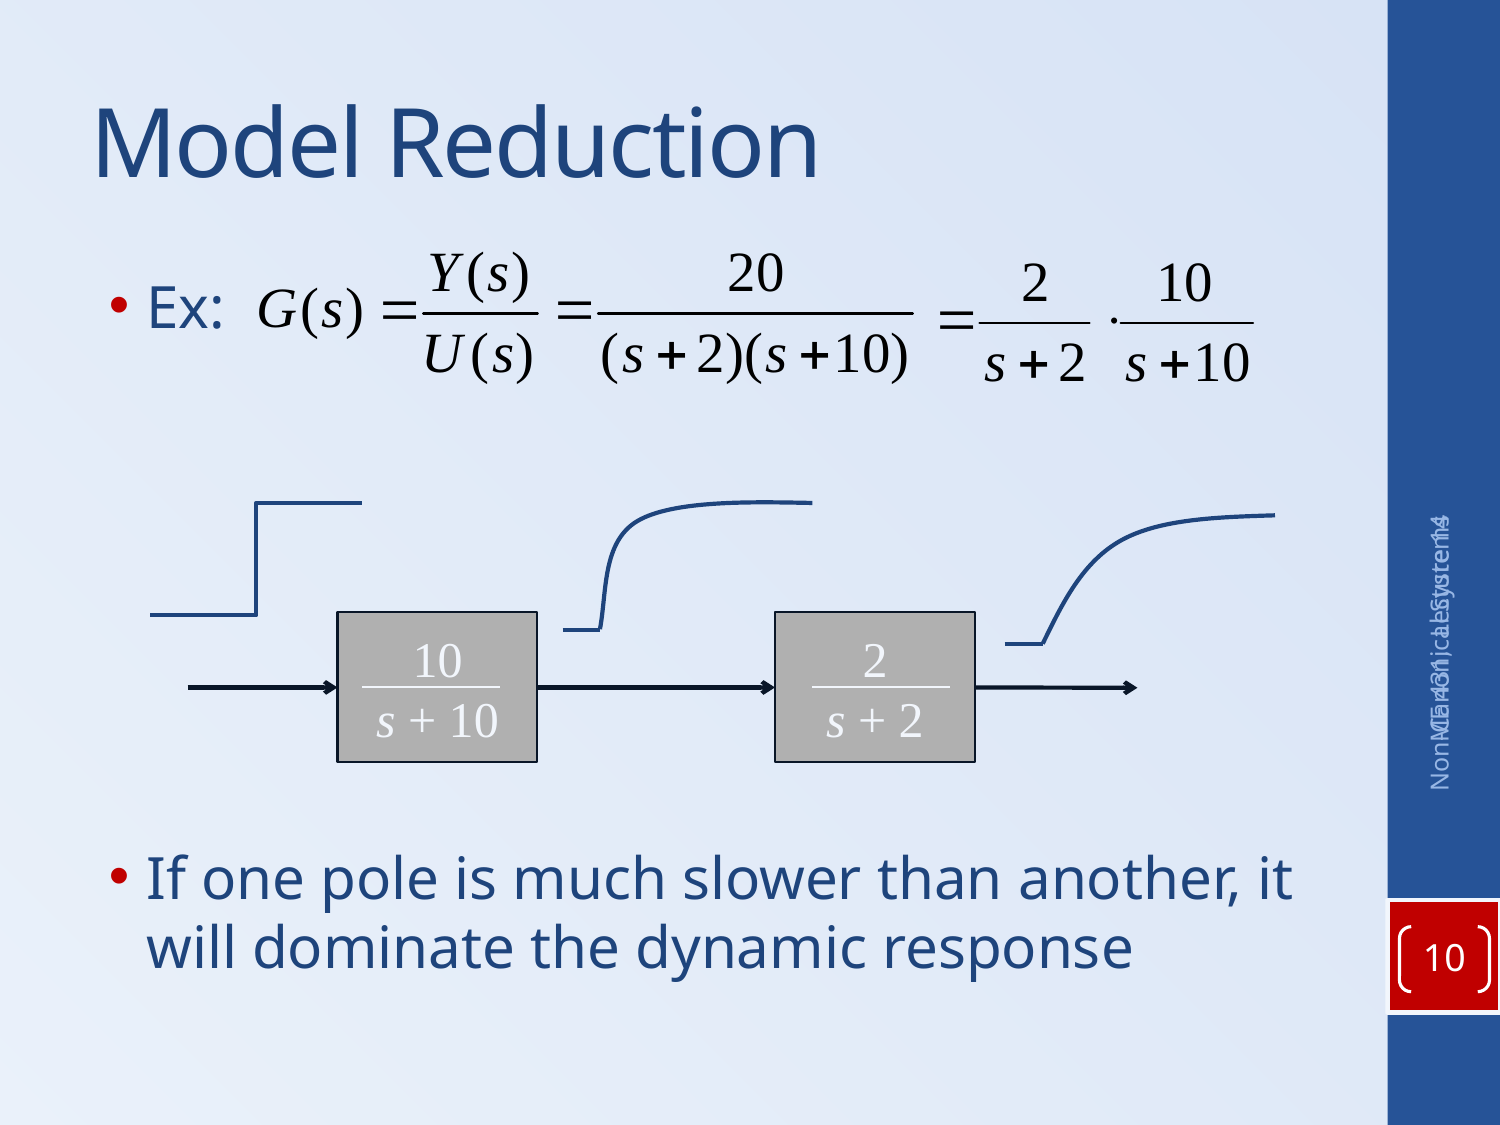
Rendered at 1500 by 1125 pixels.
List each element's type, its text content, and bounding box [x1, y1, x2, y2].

slide_number 10 [1397, 925, 1492, 994]
text_box 2 s + 2 [773, 610, 977, 764]
text_box 10 s + 10 [335, 610, 540, 764]
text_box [149, 502, 363, 616]
list Ex: If one pole is much slower than another, it will dominate the dynamic response [75, 262, 1325, 1050]
title Model Reduction [75, 45, 1325, 233]
footer ME 431, Lecture 14 [1408, 500, 1469, 889]
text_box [1004, 514, 1276, 645]
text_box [561, 499, 813, 631]
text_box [924, 246, 1263, 395]
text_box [249, 236, 925, 395]
